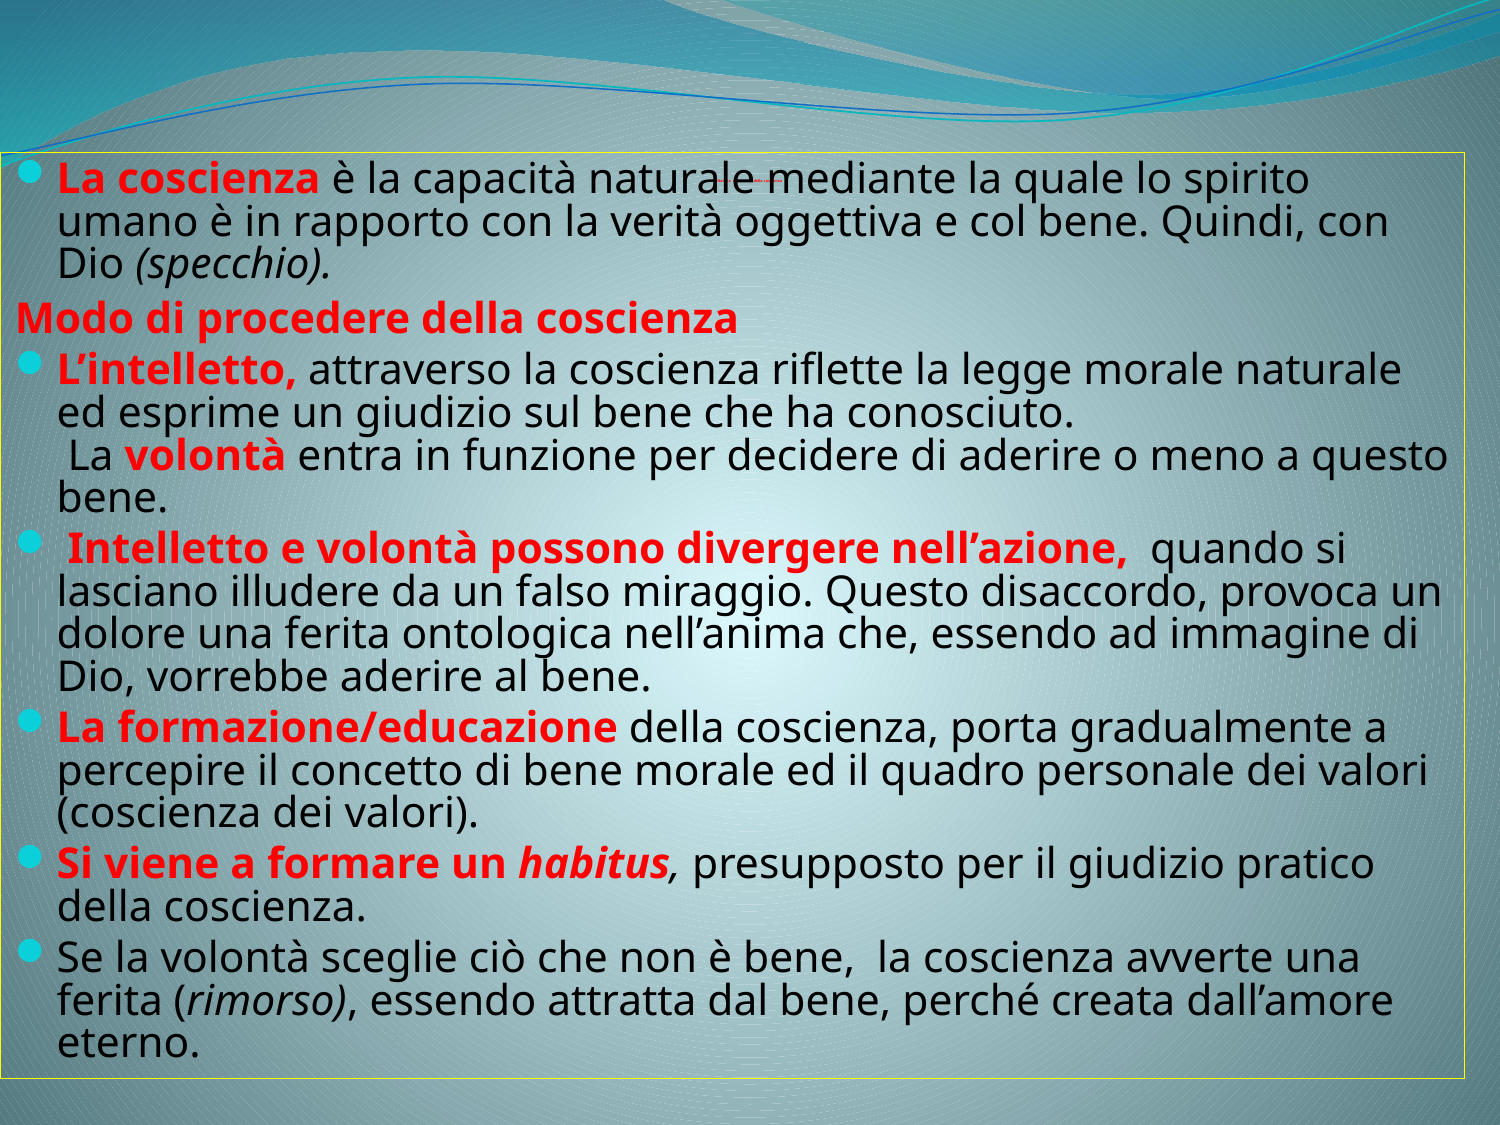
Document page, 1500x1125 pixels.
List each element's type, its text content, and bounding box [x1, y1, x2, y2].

title Natura e processo della coscienza [75, 82, 1425, 152]
list La coscienza è la capacità naturale mediante la quale lo spirito umano è in rapporto con la verità oggettiva e col bene. Quindi, con Dio (specchio). Modo di procedere della coscienza L’intelletto, attraverso la coscienza riflette la legge morale naturale ed esprime un giudizio sul bene che ha conosciuto. La volontà entra in funzione per decidere di aderire o meno a questo bene. Intelletto e volontà possono divergere nell’azione, quando si lasciano illudere da un falso miraggio. Questo disaccordo, provoca un dolore una ferita ontologica nell’anima che, essendo ad immagine di Dio, vorrebbe aderire al bene. La formazione/educazione della coscienza, porta gradualmente a percepire il concetto di bene morale ed il quadro personale dei valori (coscienza dei valori). Si viene a formare un habitus, presupposto per il giudizio pratico della coscienza. Se la volontà sceglie ciò che non è bene, la coscienza avverte una ferita (rimorso), essendo attratta dal bene, perché creata dall’amore eterno. [0, 152, 1465, 1079]
